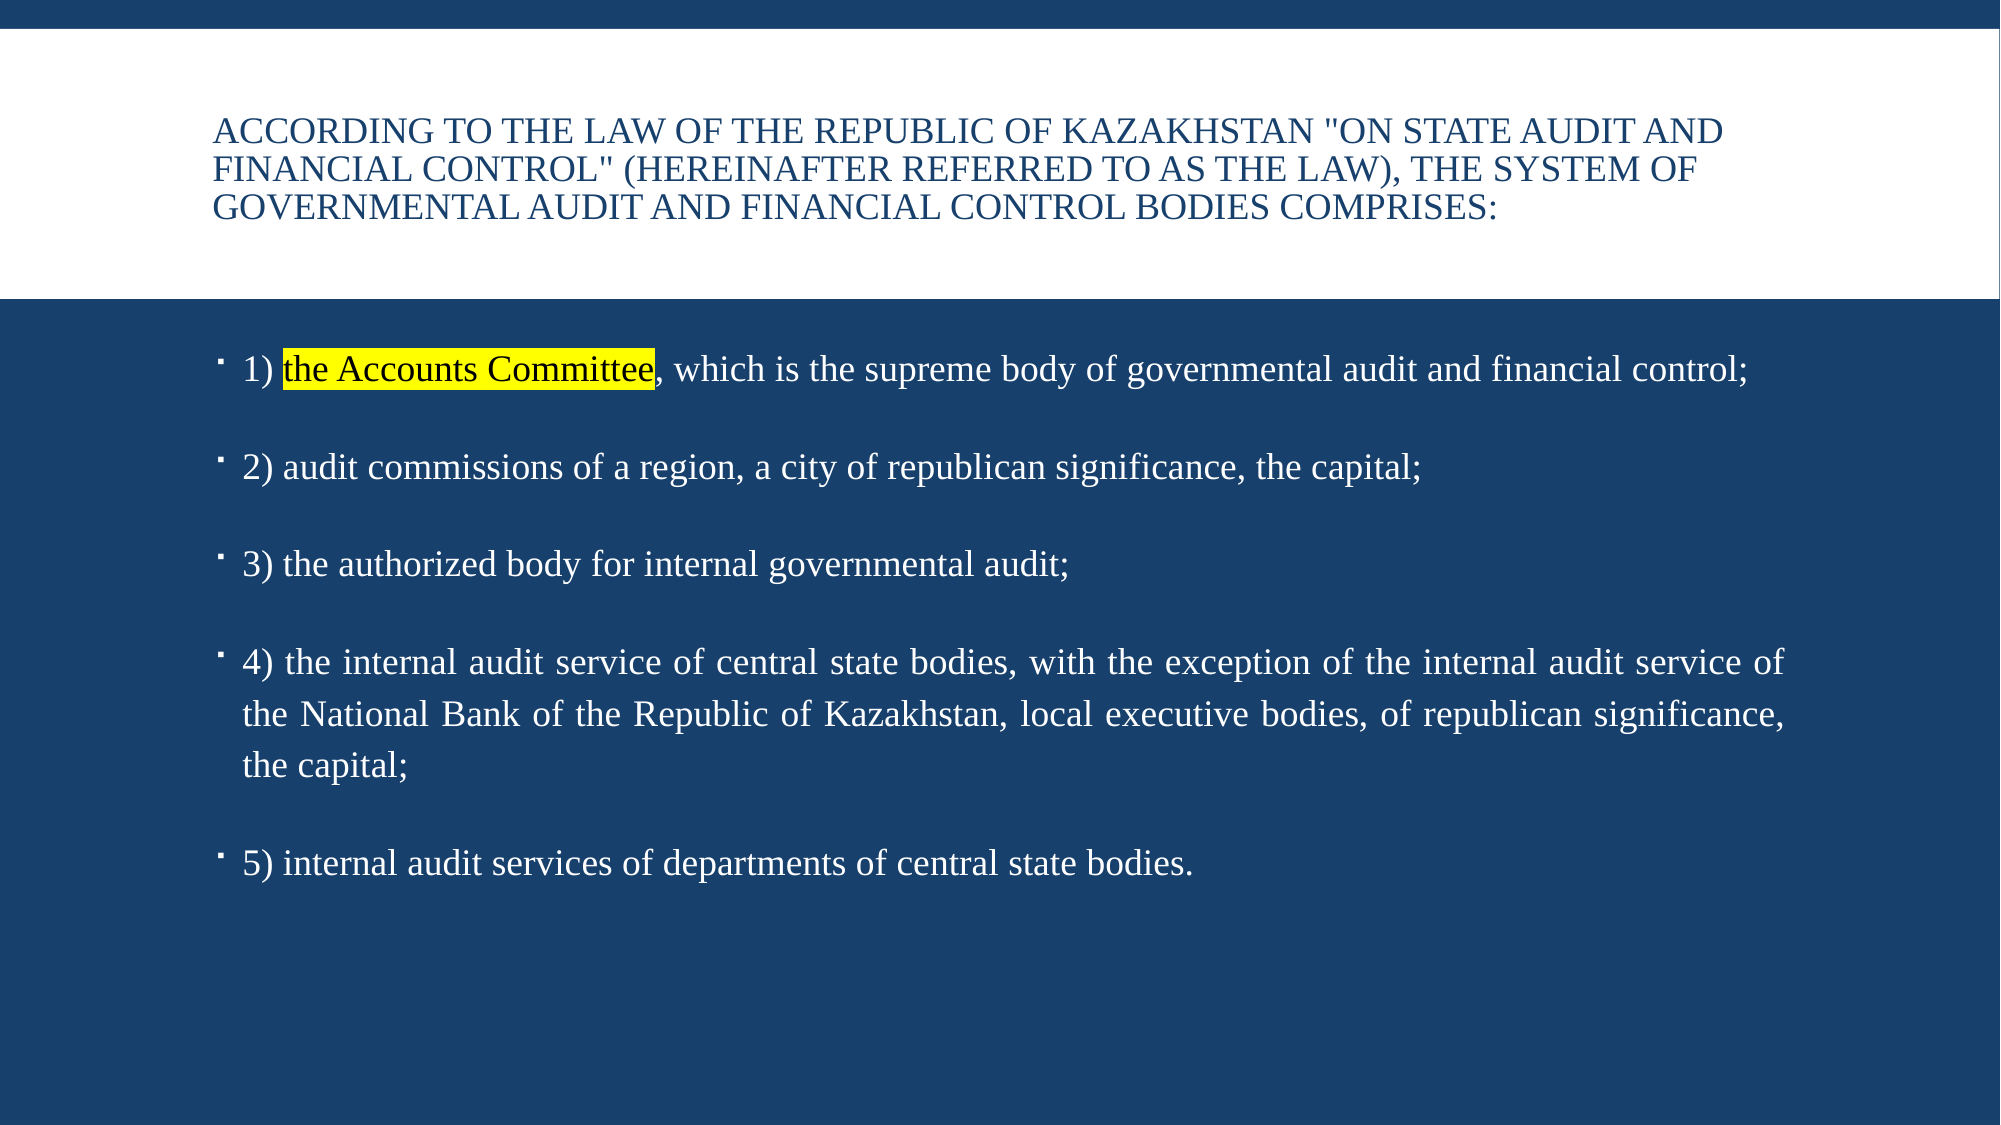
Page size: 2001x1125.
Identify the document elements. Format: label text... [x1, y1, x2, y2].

list 1) the Accounts Committee, which is the supreme body of governmental audit and financial control; 2) audit commissions of a region, a city of republican significance, the capital; 3) the authorized body for internal governmental audit; 4) the internal audit service of central state bodies, with the exception of the internal audit service of the National Bank of the Republic of Kazakhstan, local executive bodies, of republican significance, the capital; 5) internal audit services of departments of central state bodies. [197, 329, 1803, 1020]
title According to the Law of the Republic of Kazakhstan "On State Audit and Financial Control" (hereinafter referred to as the Law), the system of governmental audit and financial control bodies comprises: [197, 46, 1803, 295]
